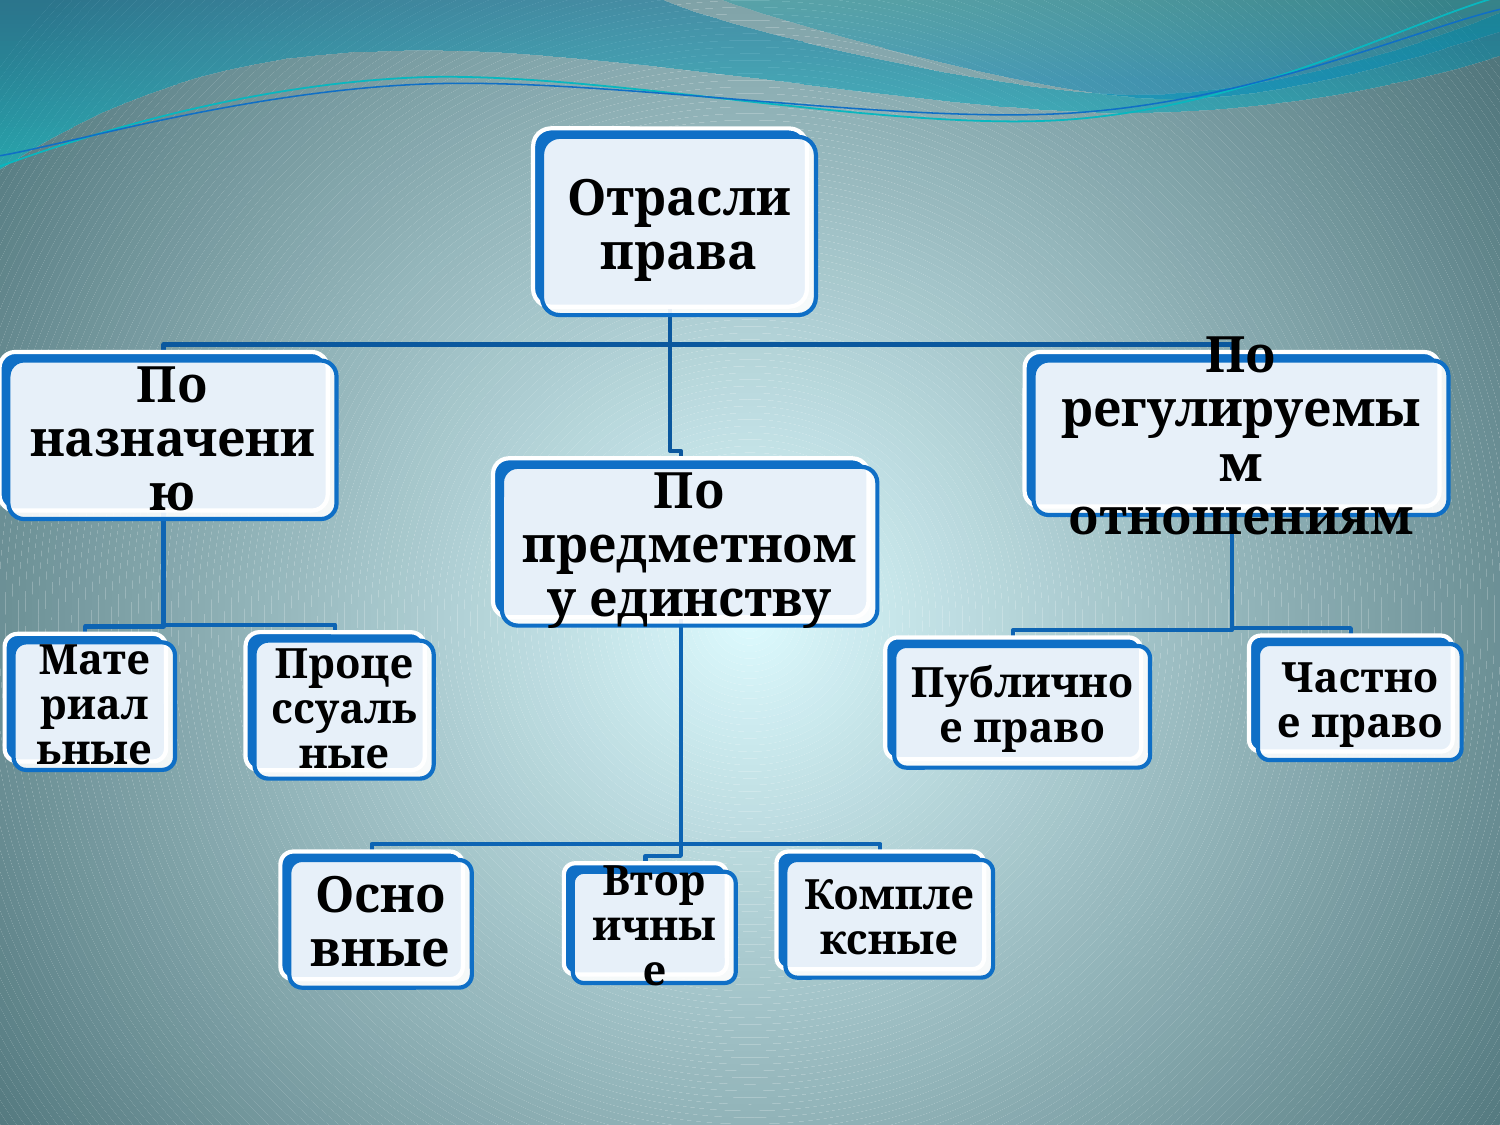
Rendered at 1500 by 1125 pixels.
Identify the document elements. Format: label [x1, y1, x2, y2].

list [0, 77, 1471, 1125]
